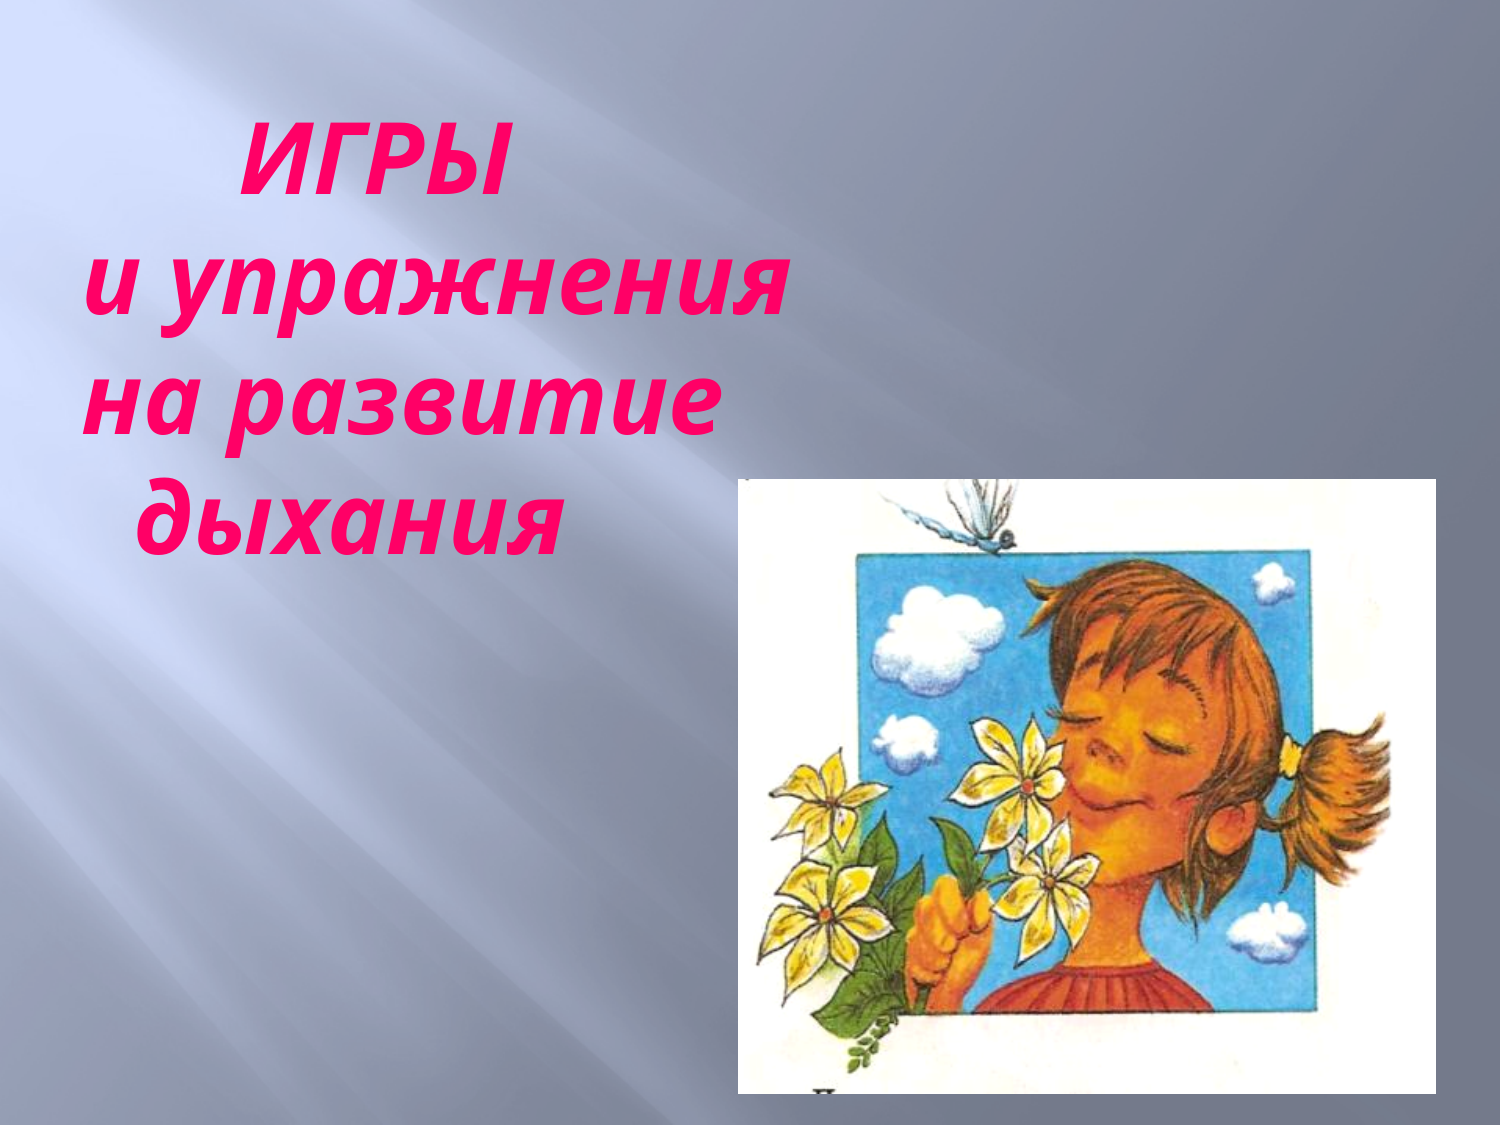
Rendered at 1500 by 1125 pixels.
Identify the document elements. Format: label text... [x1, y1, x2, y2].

title ИГРЫ и упражнения на развитие дыхания [41, 66, 963, 575]
picture [737, 479, 1436, 1095]
